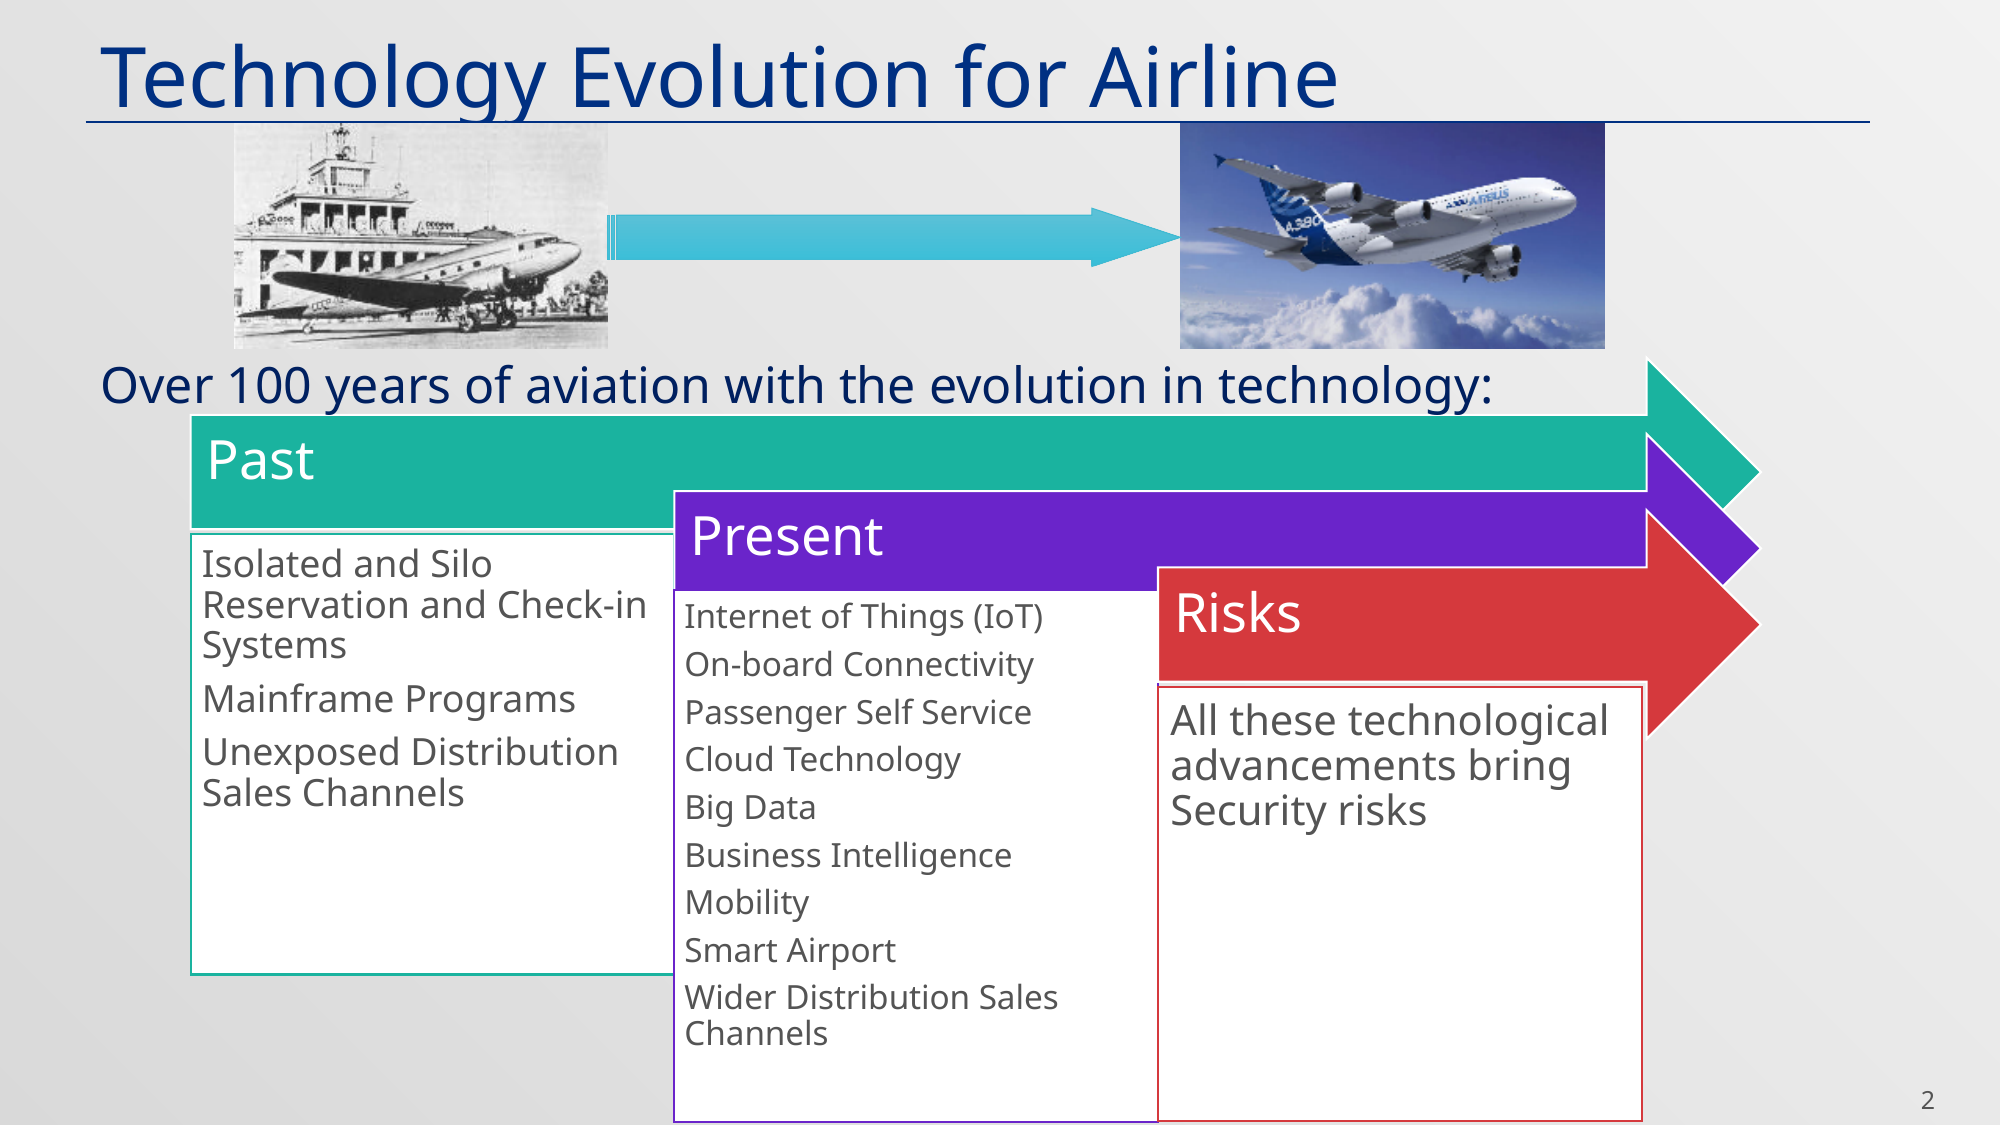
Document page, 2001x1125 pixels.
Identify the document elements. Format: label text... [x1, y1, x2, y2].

text_box Over 100 years of aviation with the evolution in technology: [85, 345, 1870, 421]
text_box [616, 207, 1179, 268]
title Technology Evolution for Airline [1605, 123, 1870, 133]
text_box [99, 355, 1853, 1123]
text_box [611, 215, 615, 260]
title Technology Evolution for Airline [608, 123, 1179, 133]
picture [1179, 123, 1605, 349]
title Technology Evolution for Airline [85, 123, 234, 133]
slide_number 2 [1483, 1071, 1950, 1125]
title Technology Evolution for Airline [85, 37, 1870, 121]
picture [234, 123, 608, 349]
